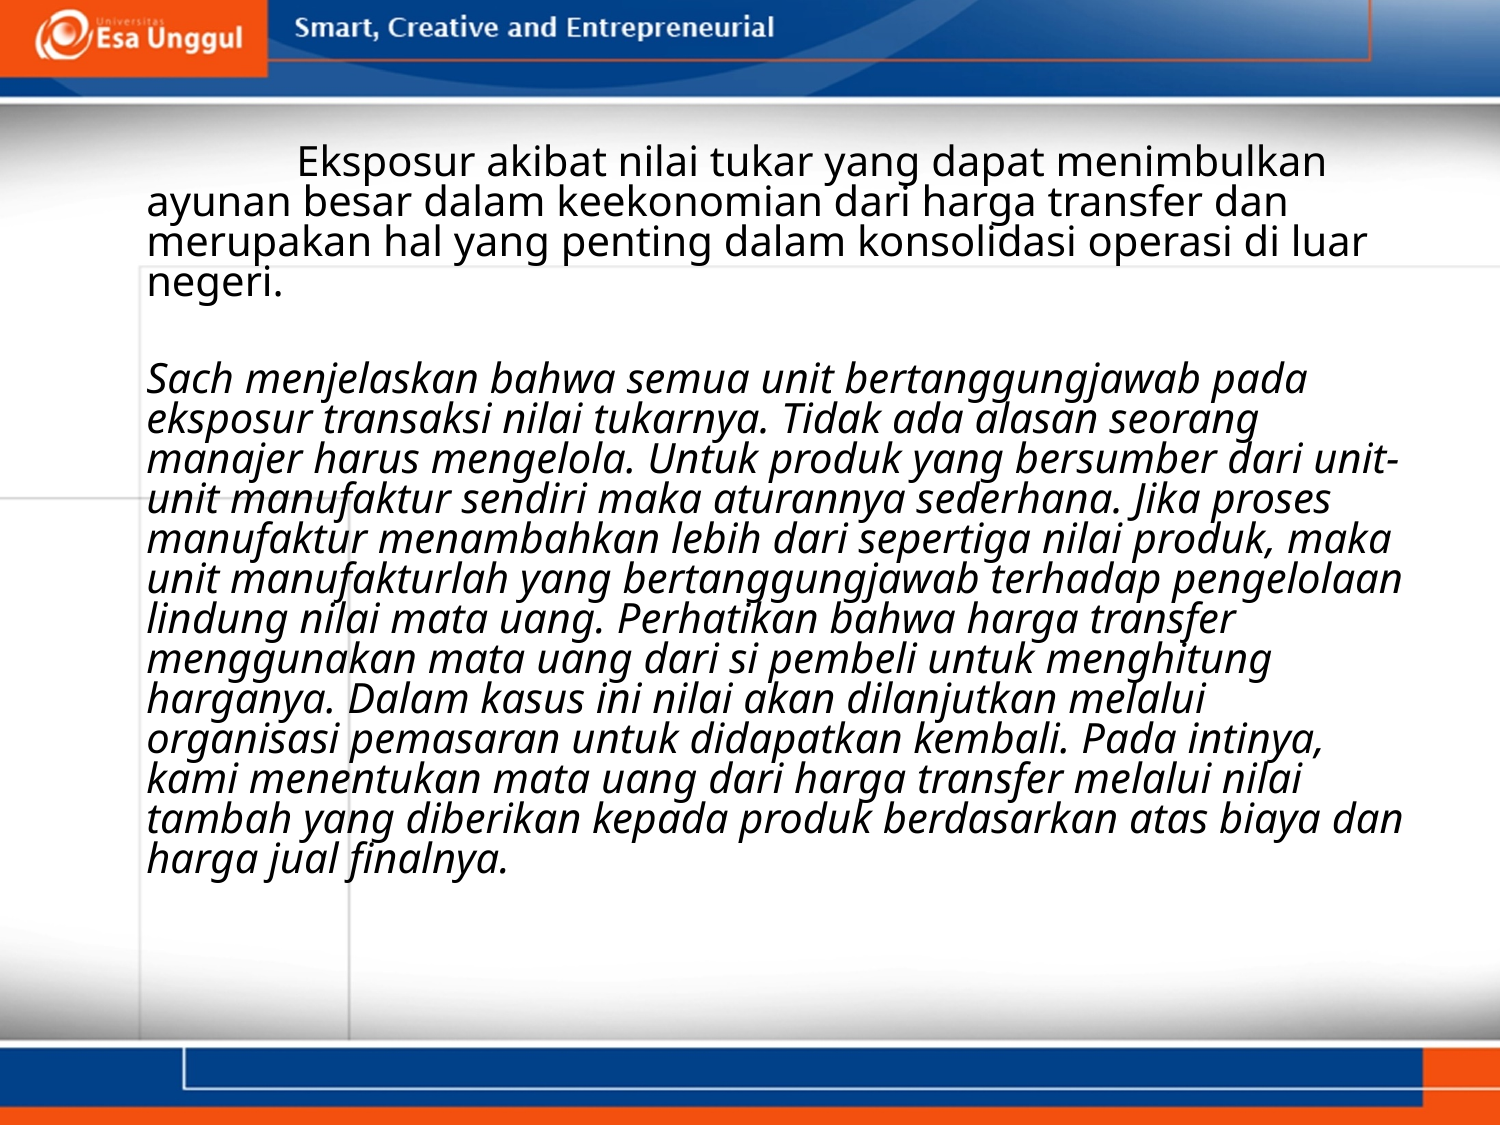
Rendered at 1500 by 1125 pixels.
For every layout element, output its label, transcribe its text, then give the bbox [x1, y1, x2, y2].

picture [0, 0, 1500, 1125]
list Eksposur akibat nilai tukar yang dapat menimbulkan ayunan besar dalam keekonomian dari harga transfer dan merupakan hal yang penting dalam konsolidasi operasi di luar negeri. Sach menjelaskan bahwa semua unit bertanggungjawab pada eksposur transaksi nilai tukarnya. Tidak ada alasan seorang manajer harus mengelola. Untuk produk yang bersumber dari unit-unit manufaktur sendiri maka aturannya sederhana. Jika proses manufaktur menambahkan lebih dari sepertiga nilai produk, maka unit manufakturlah yang bertanggungjawab terhadap pengelolaan lindung nilai mata uang. Perhatikan bahwa harga transfer menggunakan mata uang dari si pembeli untuk menghitung harganya. Dalam kasus ini nilai akan dilanjutkan melalui organisasi pemasaran untuk didapatkan kembali. Pada intinya, kami menentukan mata uang dari harga transfer melalui nilai tambah yang diberikan kepada produk berdasarkan atas biaya dan harga jual finalnya. [75, 137, 1425, 1005]
